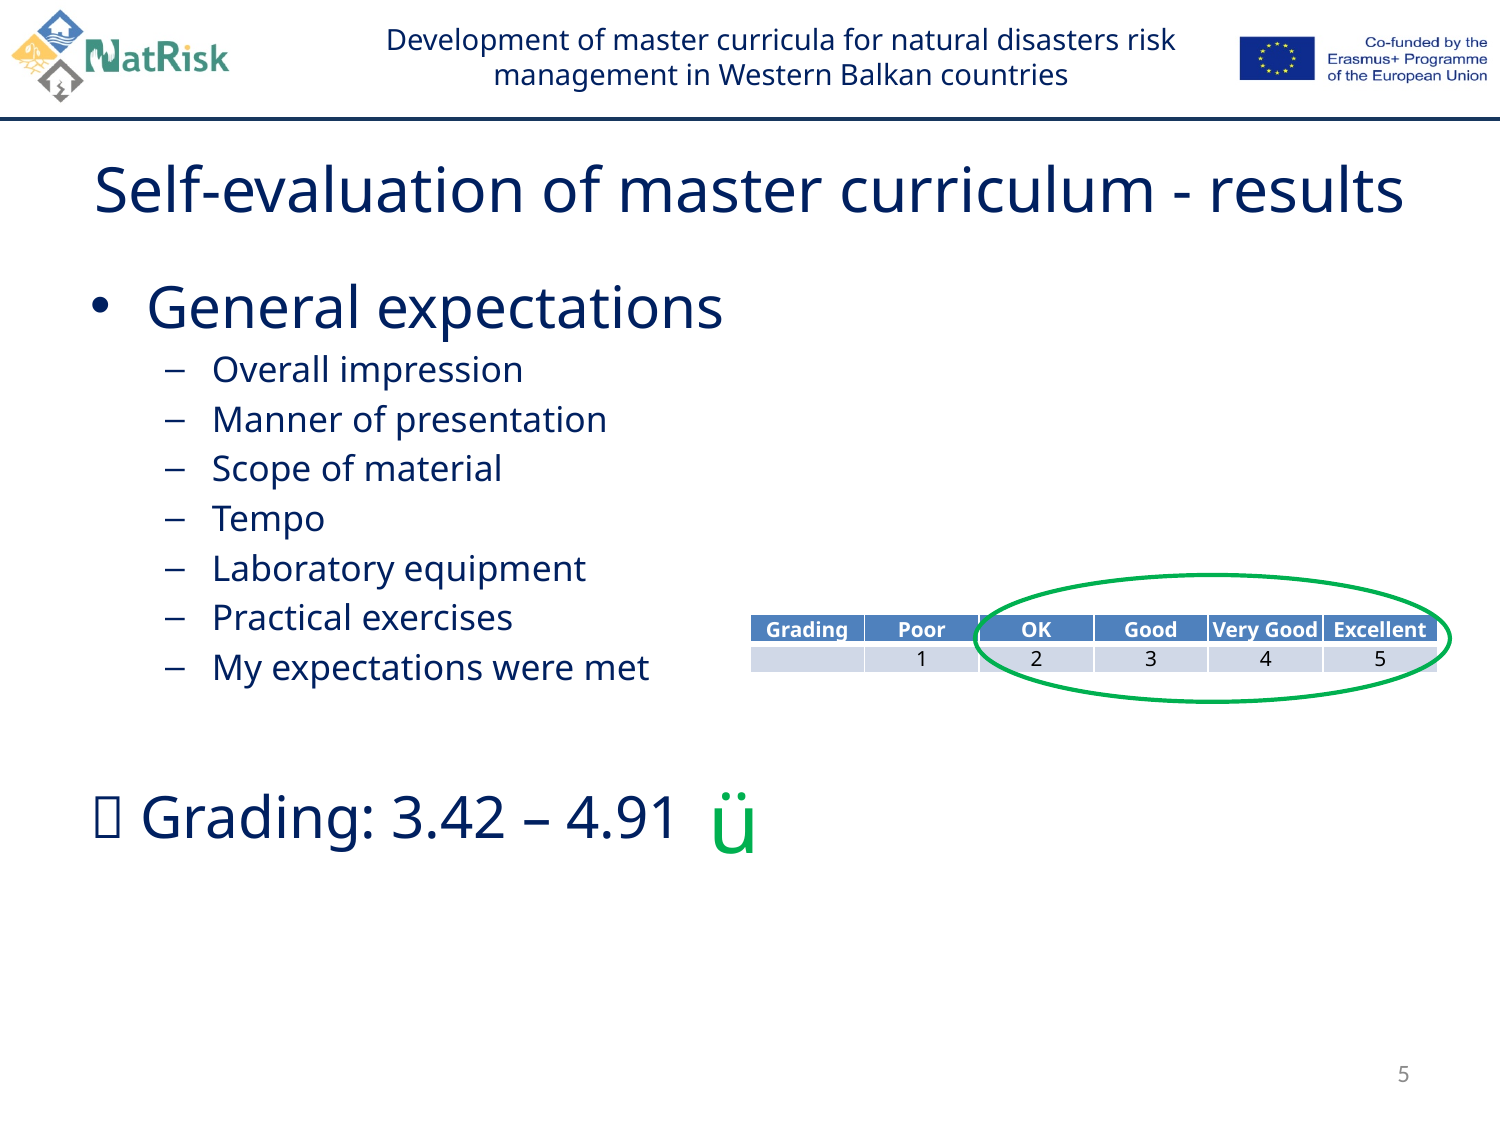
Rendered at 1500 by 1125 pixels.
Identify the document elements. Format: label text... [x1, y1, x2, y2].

picture [0, 0, 238, 113]
list General expectations Overall impression Manner of presentation Scope of material Tempo Laboratory equipment Practical exercises My expectations were met  Grading: 3.42 – 4.91 [75, 262, 1425, 1005]
text_box Development of master curricula for natural disasters risk management in Western Balkan countries [324, 24, 1223, 88]
table_cell [751, 647, 864, 672]
table_header Poor [865, 615, 978, 641]
table_cell 5 [1422, 663, 1437, 672]
table_cell 1 [865, 647, 978, 672]
picture [1224, 24, 1500, 93]
text_box [972, 572, 1453, 704]
slide_number 5 [1074, 1042, 1425, 1103]
text_box ü [693, 762, 807, 878]
table_cell 2 [980, 656, 1003, 672]
table_header Grading [751, 615, 864, 641]
title Self-evaluation of master curriculum - results [75, 128, 1425, 250]
